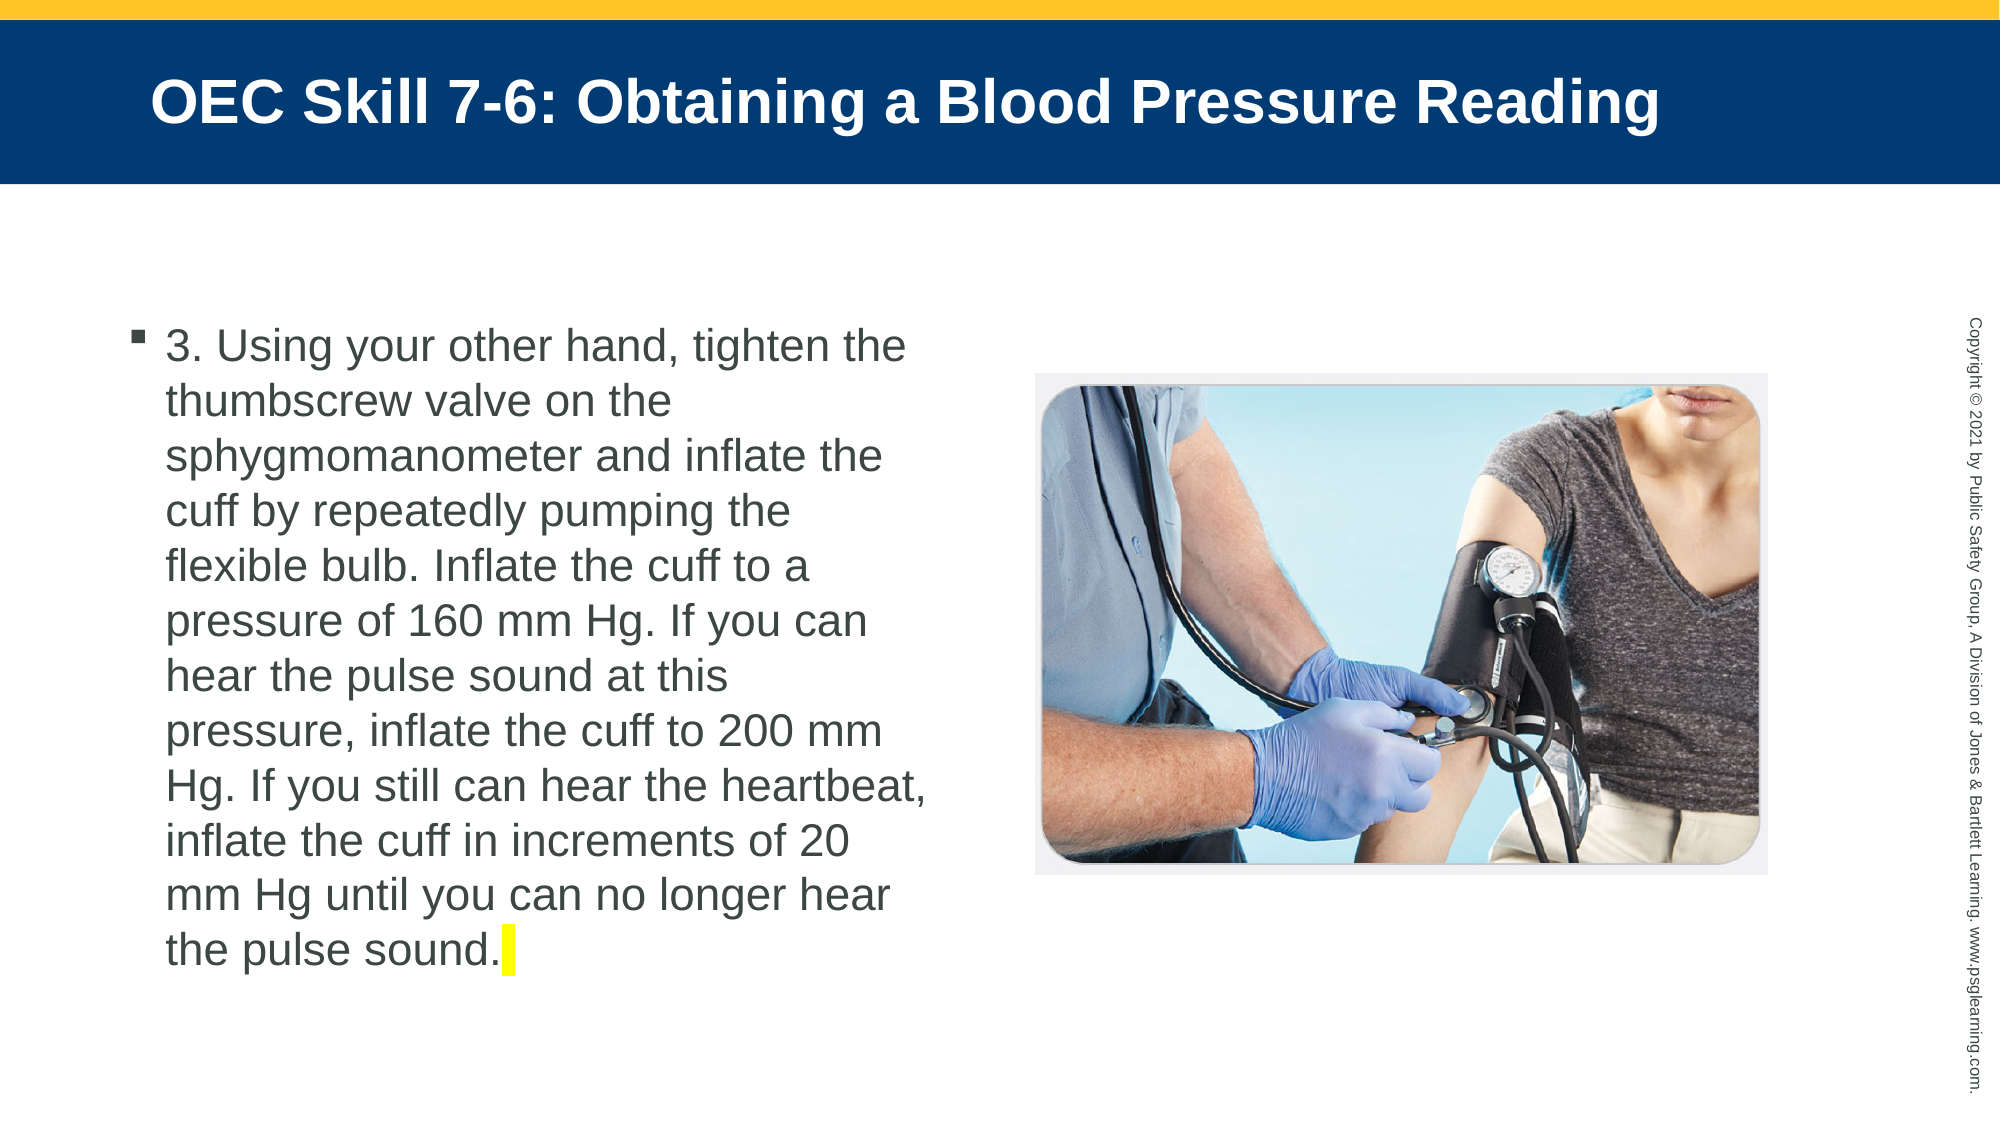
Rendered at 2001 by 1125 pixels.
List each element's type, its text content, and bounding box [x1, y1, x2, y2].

picture [1035, 373, 1768, 875]
title OEC Skill 7-6: Obtaining a Blood Pressure Reading [0, 19, 2000, 185]
list 3. Using your other hand, tighten the thumbscrew valve on the sphygmomanometer and inflate the cuff by repeatedly pumping the flexible bulb. Inflate the cuff to a pressure of 160 mm Hg. If you can hear the pulse sound at this pressure, inflate the cuff to 200 mm Hg. If you still can hear the heartbeat, inflate the cuff in increments of 20 mm Hg until you can no longer hear the pulse sound. [112, 307, 947, 1016]
